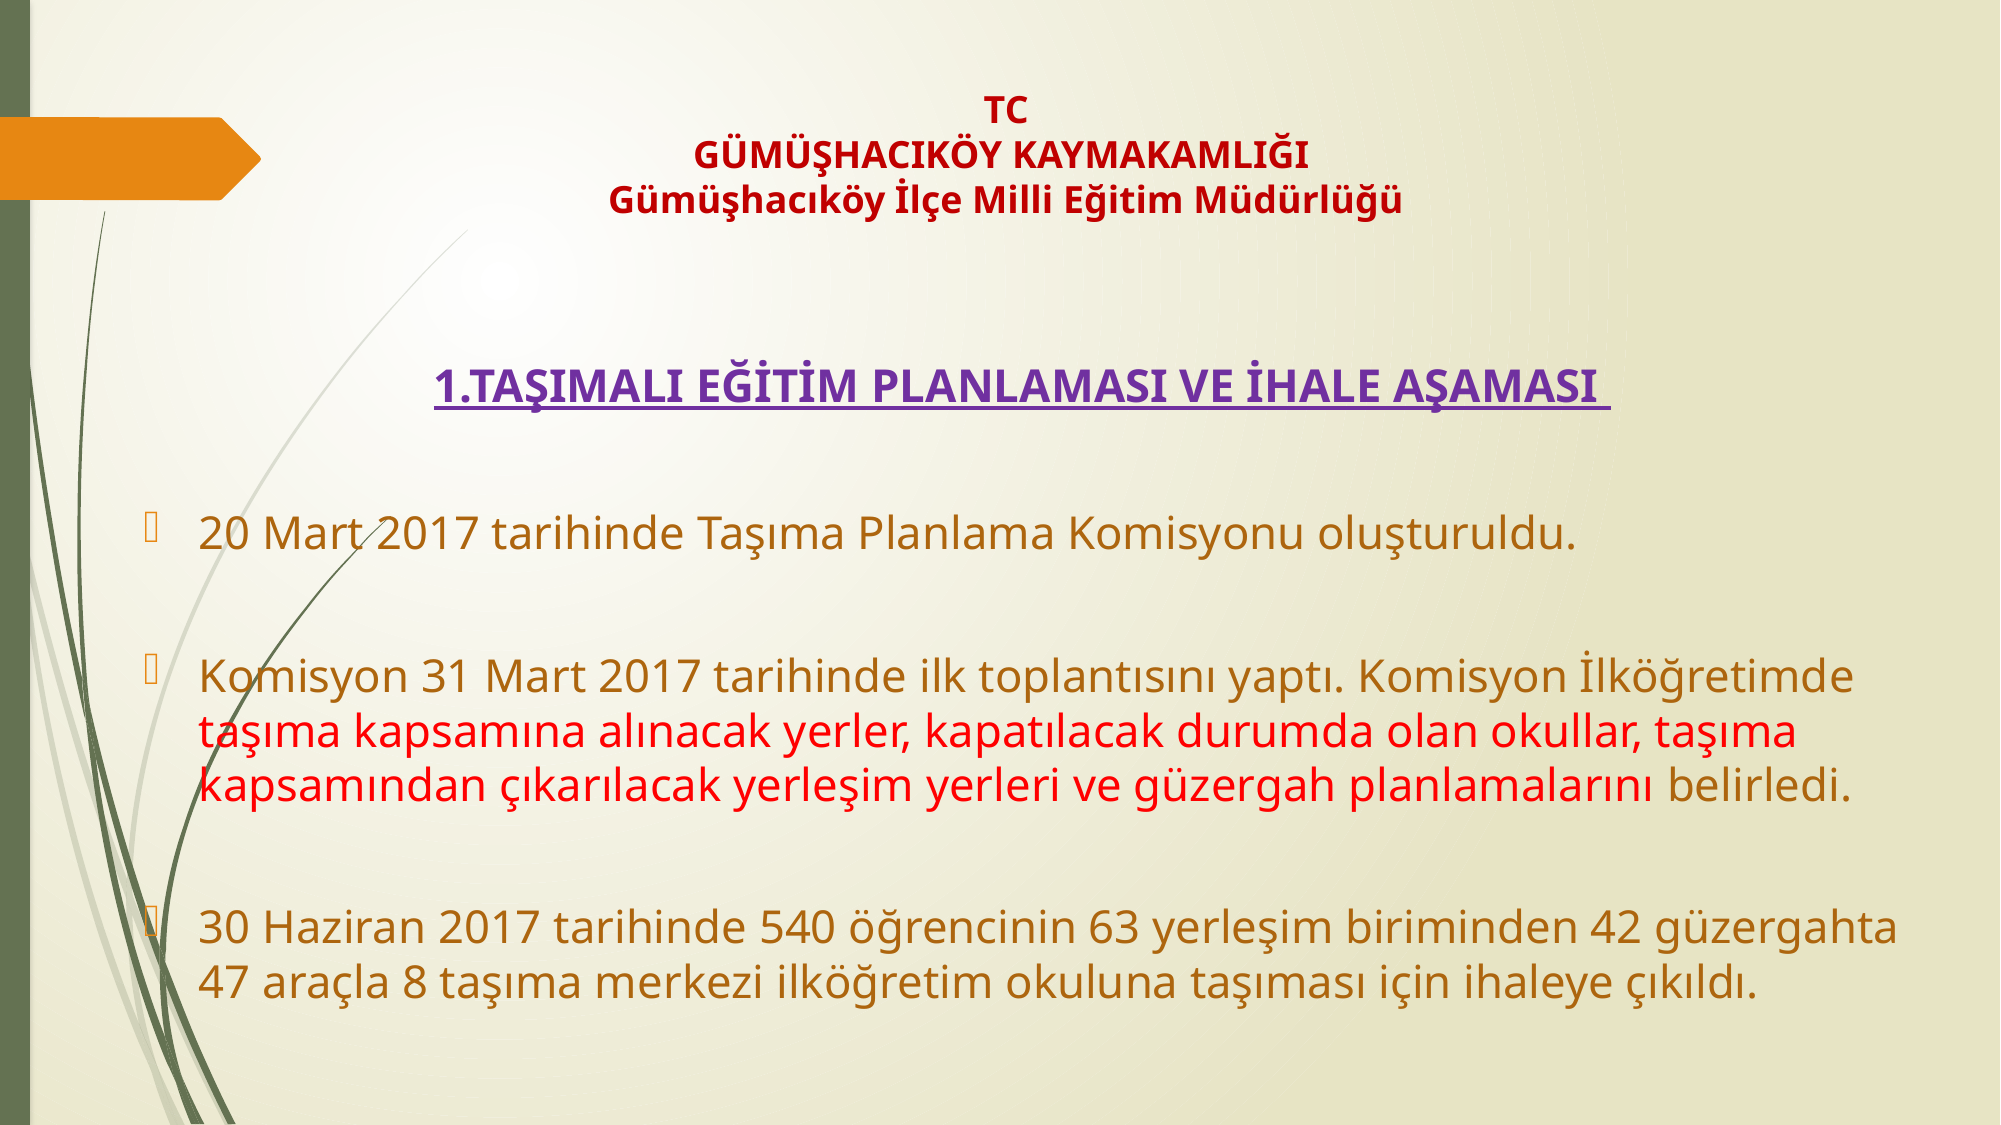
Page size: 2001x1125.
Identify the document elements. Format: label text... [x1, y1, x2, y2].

list 1.TAŞIMALI EĞİTİM PLANLAMASI VE İHALE AŞAMASI 20 Mart 2017 tarihinde Taşıma Planlama Komisyonu oluşturuldu. Komisyon 31 Mart 2017 tarihinde ilk toplantısını yaptı. Komisyon İlköğretimde taşıma kapsamına alınacak yerler, kapatılacak durumda olan okullar, taşıma kapsamından çıkarılacak yerleşim yerleri ve güzergah planlamalarını belirledi. 30 Haziran 2017 tarihinde 540 öğrencinin 63 yerleşim biriminden 42 güzergahta 47 araçla 8 taşıma merkezi ilköğretim okuluna taşıması için ihaleye çıkıldı. [128, 350, 1933, 1025]
title TC GÜMÜŞHACIKÖY KAYMAKAMLIĞI Gümüşhacıköy İlçe Milli Eğitim Müdürlüğü [275, 79, 1738, 290]
